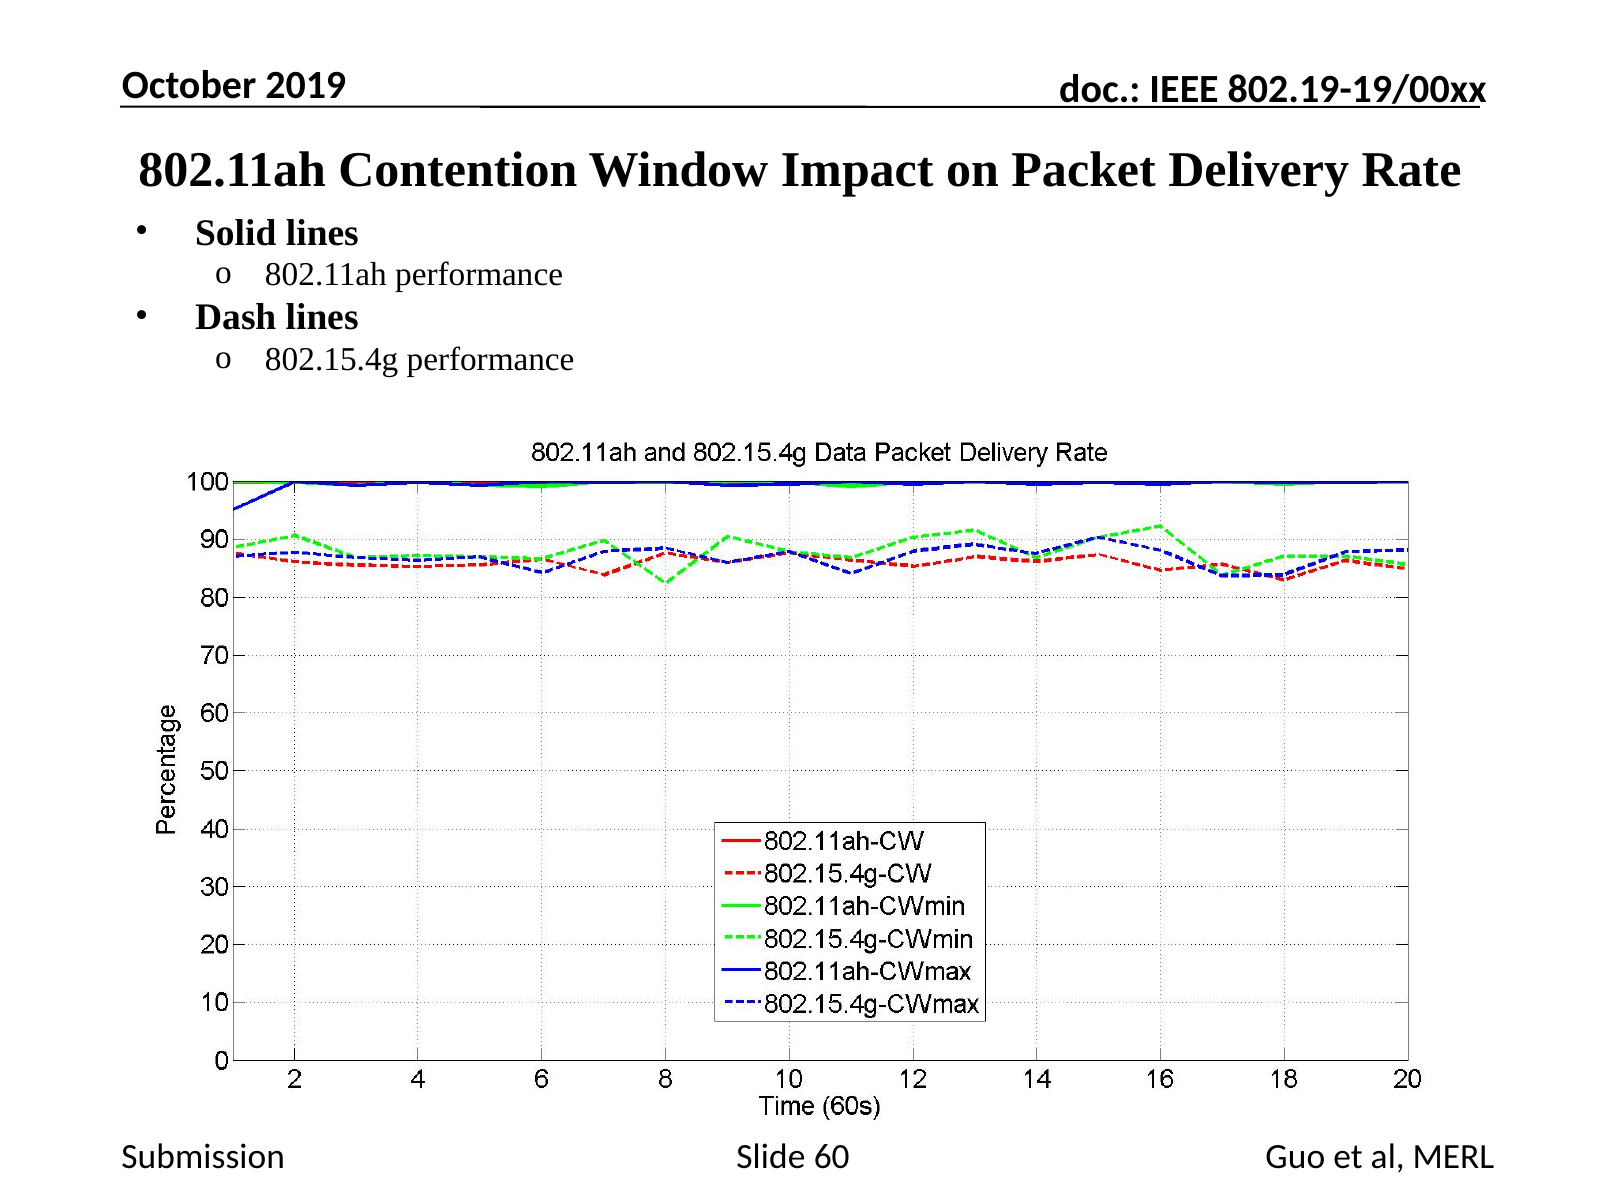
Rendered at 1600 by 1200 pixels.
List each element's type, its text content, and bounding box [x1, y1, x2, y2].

footer Guo et al, MERL [962, 1146, 1495, 1165]
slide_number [121, 58, 526, 107]
list Solid lines 802.11ah performance Dash lines 802.15.4g performance [119, 199, 1481, 425]
picture [35, 427, 1551, 1138]
slide_number Slide 60 [733, 1146, 854, 1197]
title 802.11ah Contention Window Impact on Packet Delivery Rate [119, 119, 1481, 199]
